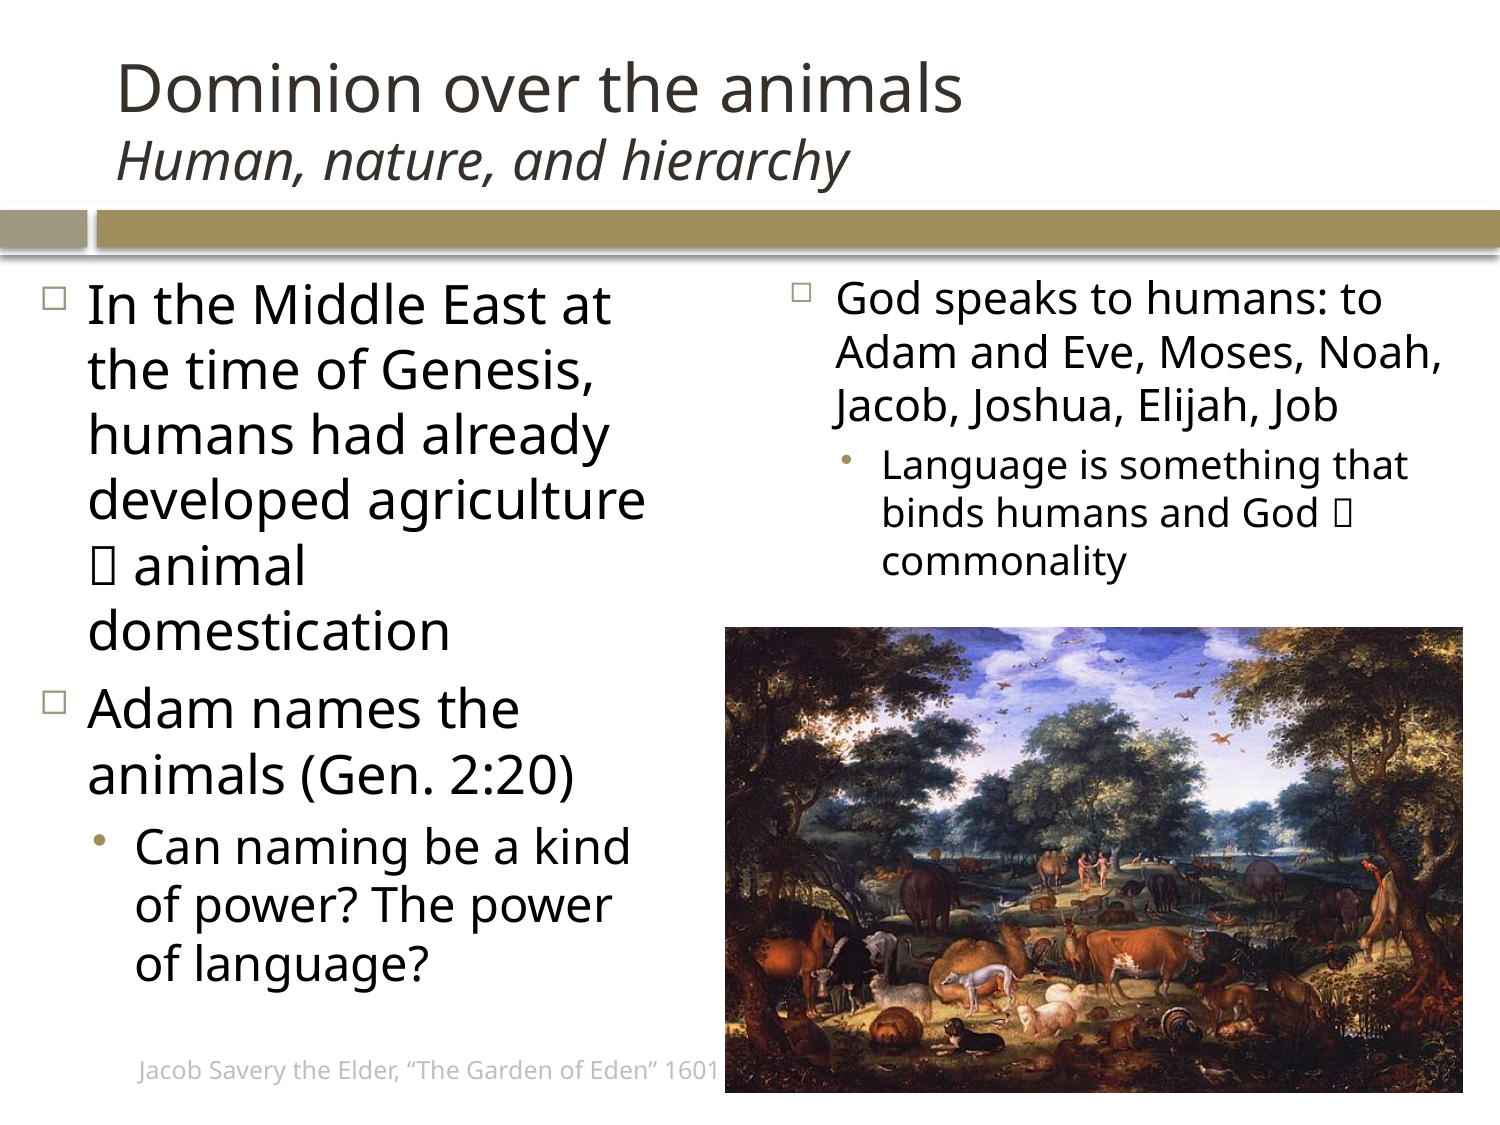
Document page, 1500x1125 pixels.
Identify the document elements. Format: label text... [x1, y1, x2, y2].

text_box God speaks to humans: to Adam and Eve, Moses, Noah, Jacob, Joshua, Elijah, Job Language is something that binds humans and God  commonality [774, 262, 1463, 613]
title Dominion over the animals Human, nature, and hierarchy [100, 37, 1438, 200]
picture [724, 627, 1463, 1093]
list In the Middle East at the time of Genesis, humans had already developed agriculture  animal domestication Adam names the animals (Gen. 2:20) Can naming be a kind of power? The power of language? [24, 262, 688, 1000]
text_box Jacob Savery the Elder, “The Garden of Eden” 1601 [124, 1046, 718, 1092]
